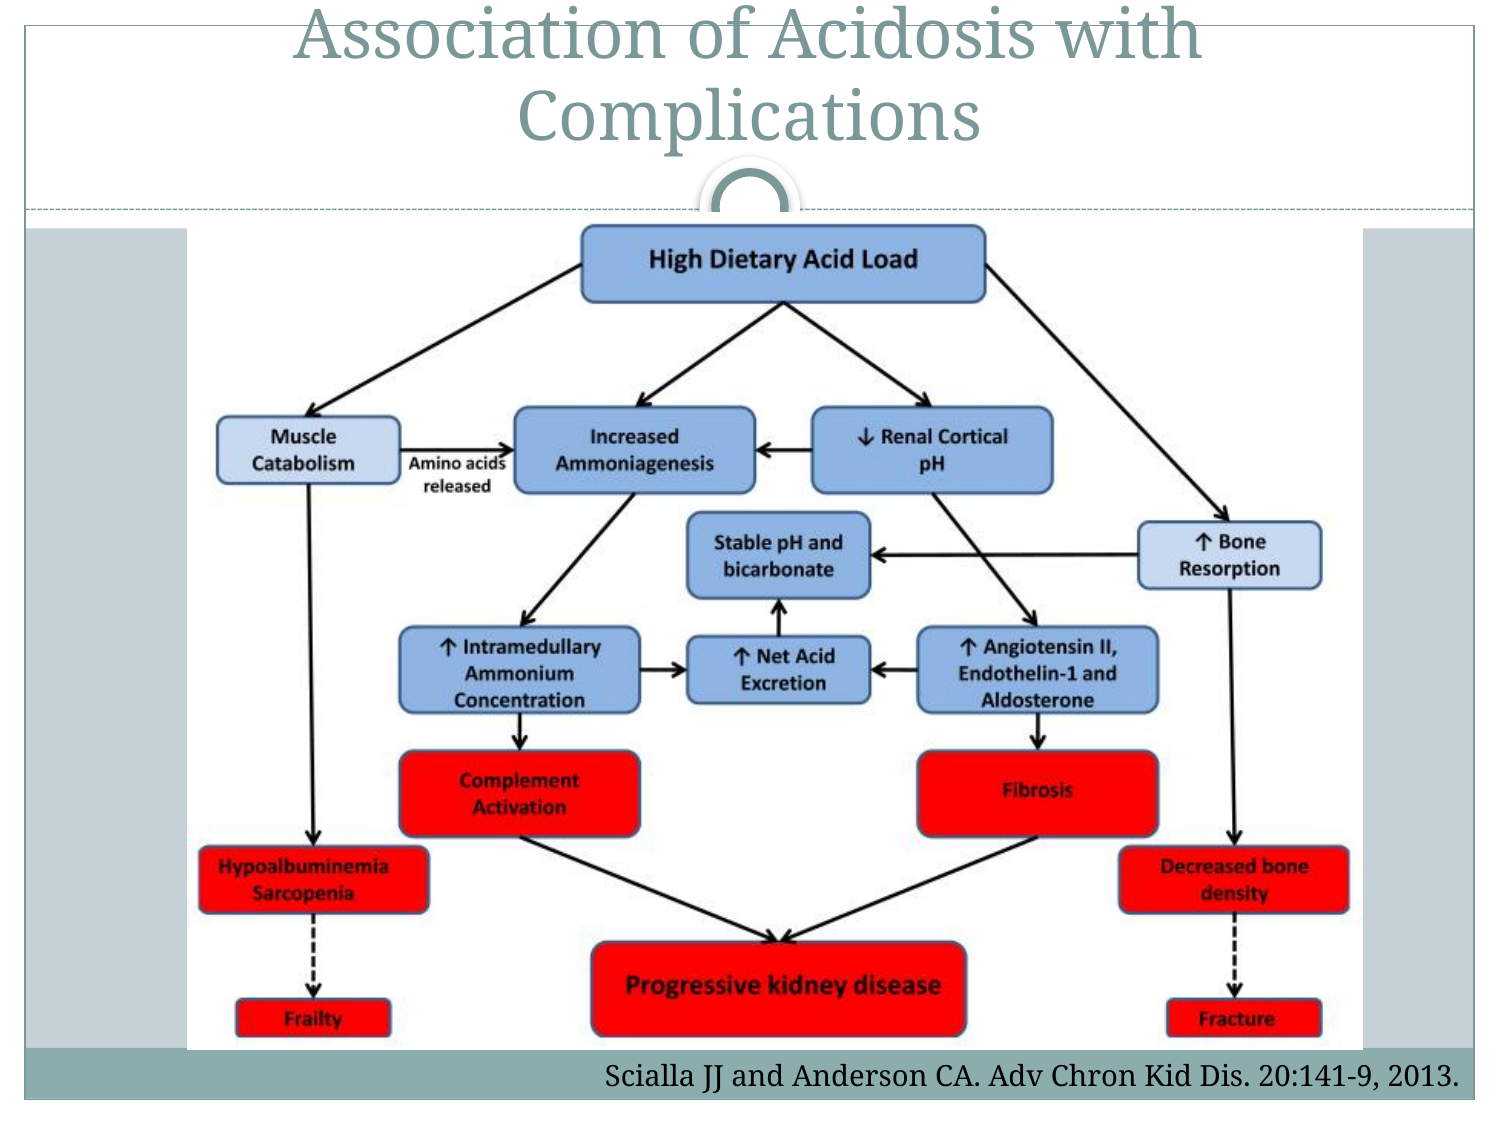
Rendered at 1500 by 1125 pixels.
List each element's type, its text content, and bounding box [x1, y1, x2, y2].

title Association of Acidosis with Complications [49, 37, 1450, 162]
text_box Scialla JJ and Anderson CA. Adv Chron Kid Dis. 20:141-9, 2013. [574, 1049, 1475, 1100]
picture [187, 212, 1363, 1051]
